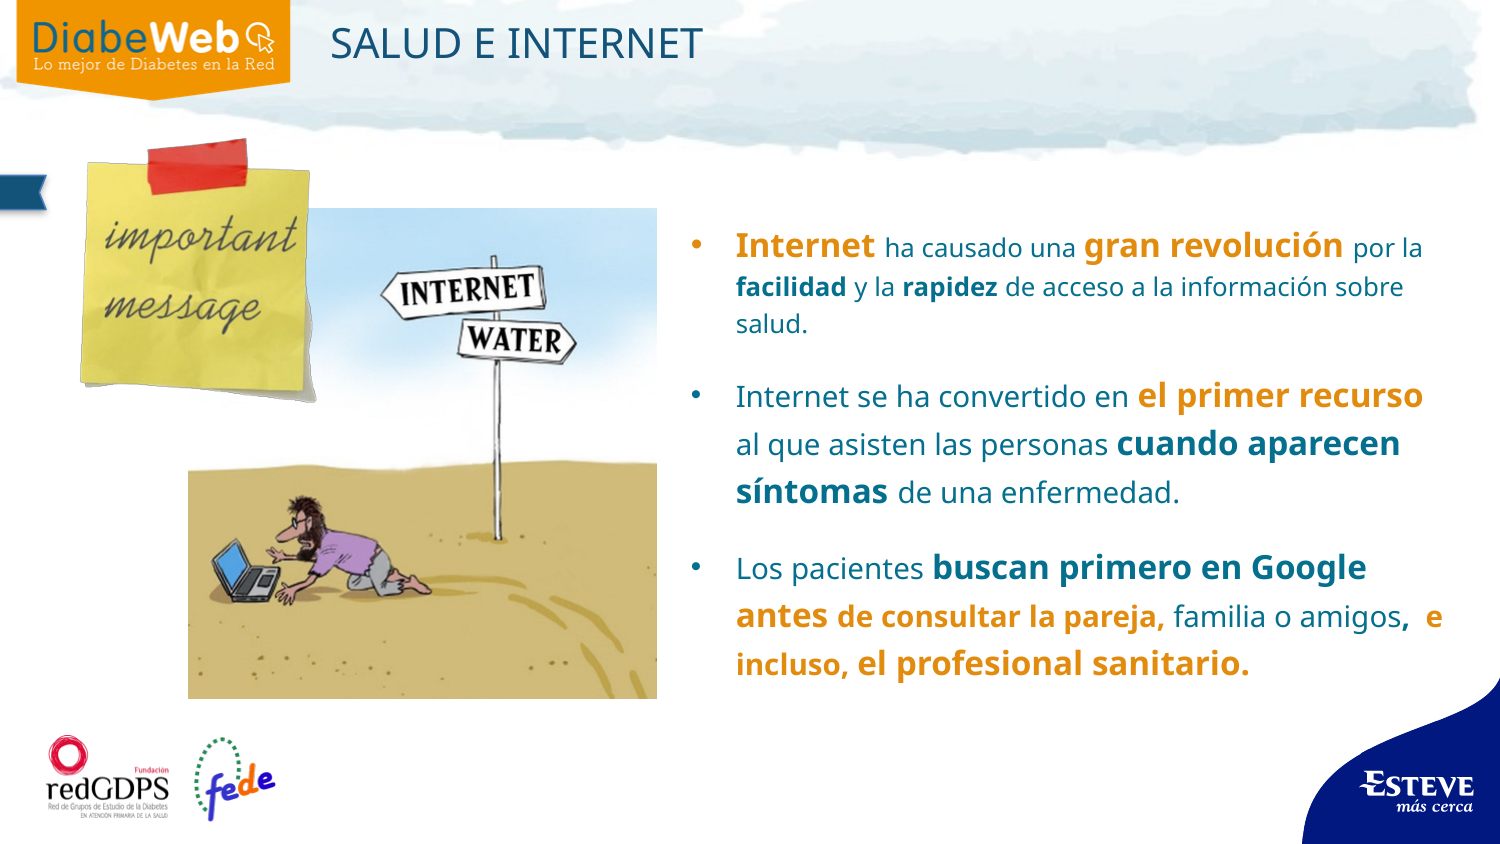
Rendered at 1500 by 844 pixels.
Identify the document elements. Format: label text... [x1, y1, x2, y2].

text_box SALUD E INTERNET [315, 9, 1464, 148]
picture [1302, 659, 1500, 844]
picture [194, 737, 276, 822]
list Internet ha causado una gran revolución por la facilidad y la rapidez de acceso a la información sobre salud. Internet se ha convertido en el primer recurso al que asisten las personas cuando aparecen síntomas de una enfermedad. Los pacientes buscan primero en Google antes de consultar la pareja, familia o amigos, e incluso, el profesional sanitario. [675, 208, 1464, 699]
picture [46, 735, 169, 818]
picture [0, 0, 1482, 699]
